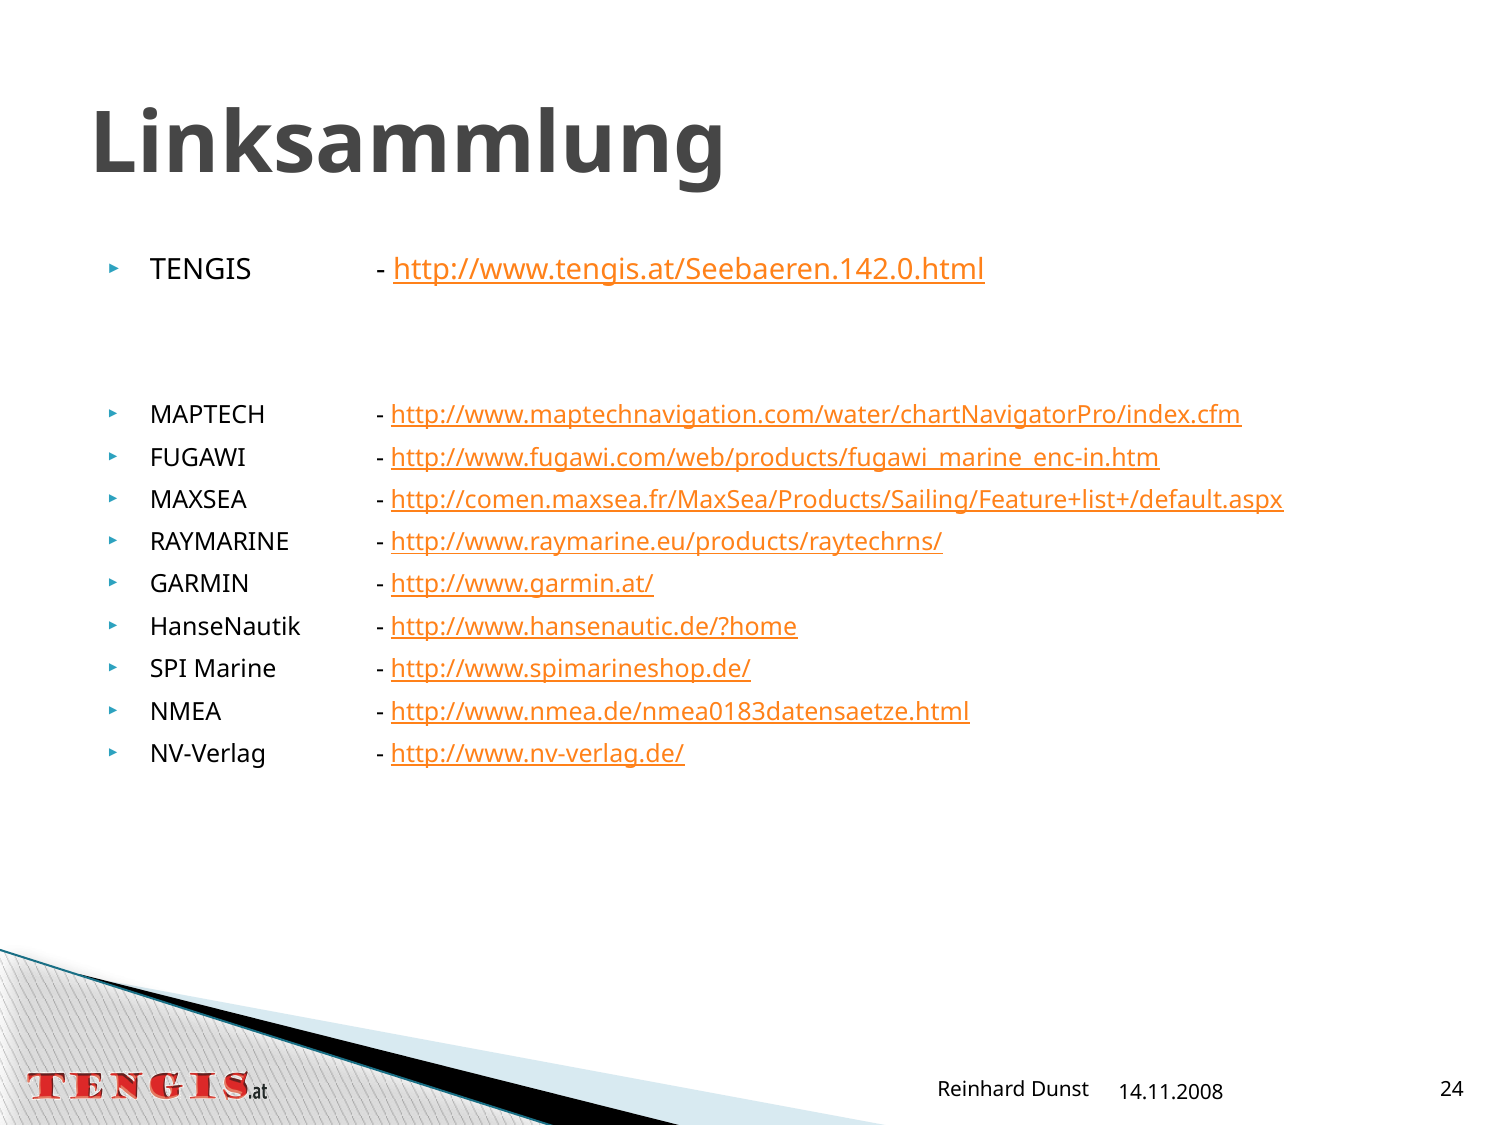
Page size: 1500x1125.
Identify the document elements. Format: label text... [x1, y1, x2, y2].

list TENGIS - http://www.tengis.at/Seebaeren.142.0.html MAPTECH - http://www.maptechnavigation.com/water/chartNavigatorPro/index.cfm FUGAWI - http://www.fugawi.com/web/products/fugawi_marine_enc-in.htm MAXSEA - http://comen.maxsea.fr/MaxSea/Products/Sailing/Feature+list+/default.aspx RAYMARINE - http://www.raymarine.eu/products/raytechrns/ GARMIN - http://www.garmin.at/ HanseNautik - http://www.hansenautic.de/?home SPI Marine - http://www.spimarineshop.de/ NMEA - http://www.nmea.de/nmea0183datensaetze.html NV-Verlag - http://www.nv-verlag.de/ [75, 243, 1425, 986]
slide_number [1105, 1051, 1418, 1112]
slide_number 24 [1418, 1051, 1479, 1112]
footer Reinhard Dunst [718, 1051, 1105, 1112]
picture [24, 1071, 313, 1100]
title Linksammlung [75, 45, 1425, 233]
